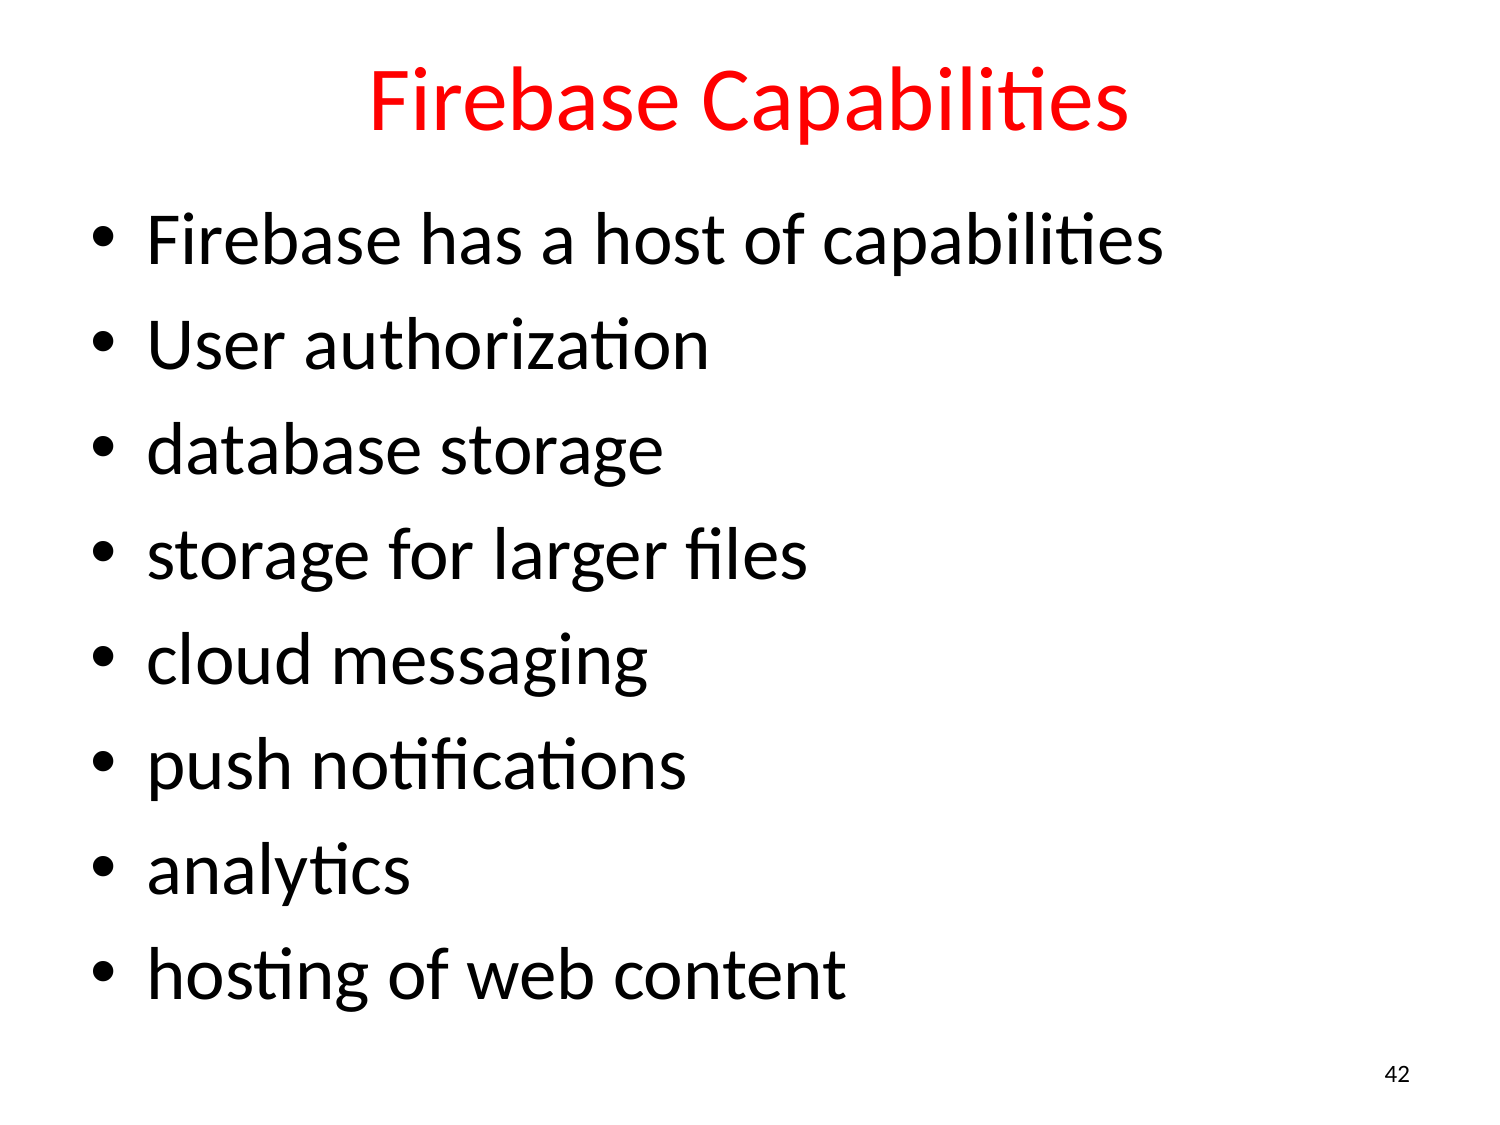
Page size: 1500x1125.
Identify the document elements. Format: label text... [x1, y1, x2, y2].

slide_number 42 [1074, 1042, 1425, 1103]
list Firebase has a host of capabilities User authorization database storage storage for larger files cloud messaging push notifications analytics hosting of web content [75, 182, 1425, 1038]
title Firebase Capabilities [75, 0, 1425, 182]
